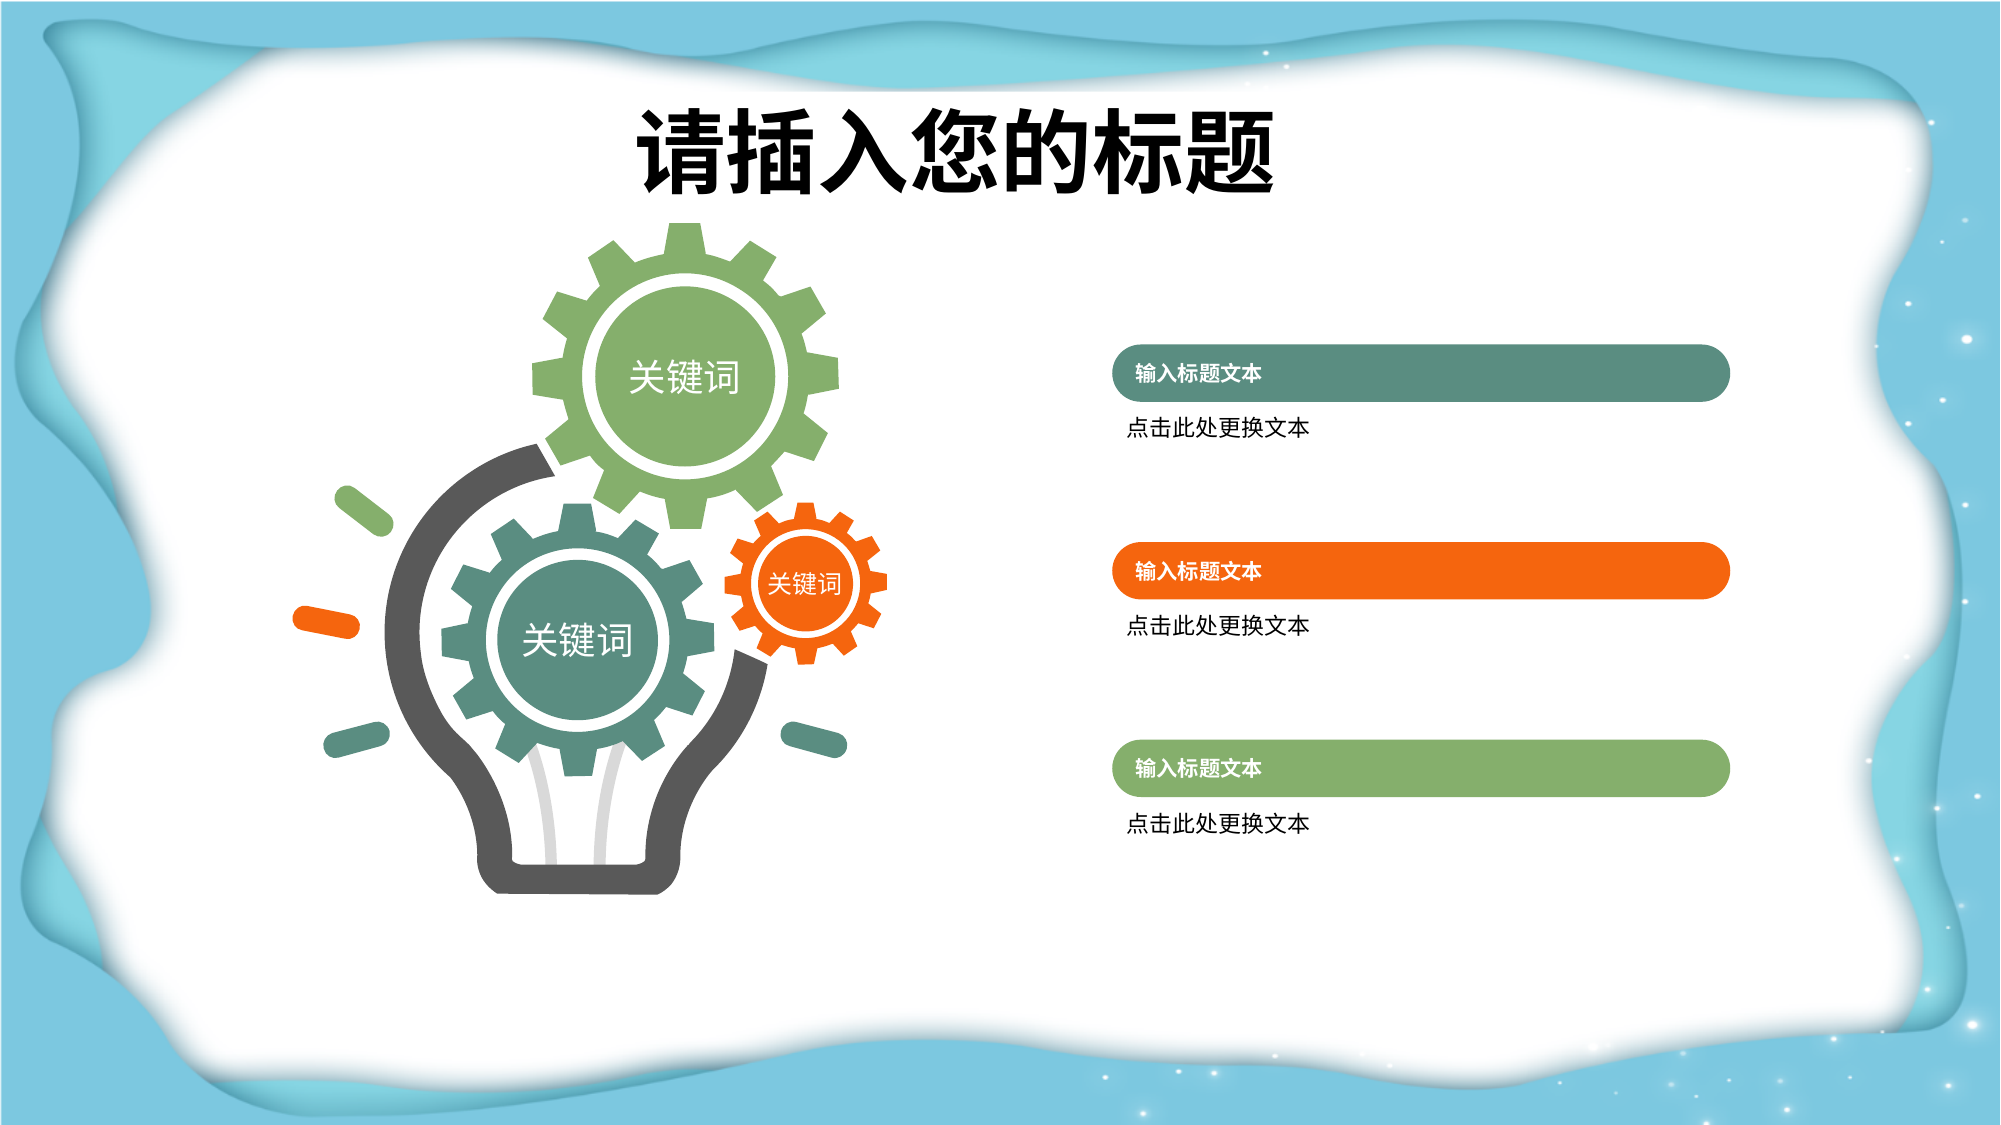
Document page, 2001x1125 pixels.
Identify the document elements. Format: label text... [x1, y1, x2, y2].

text_box 请插入您的标题 [619, 87, 1292, 212]
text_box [1112, 344, 1731, 500]
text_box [1112, 541, 1731, 698]
picture [3, 2, 2000, 1125]
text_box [291, 223, 887, 895]
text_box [1112, 739, 1731, 895]
